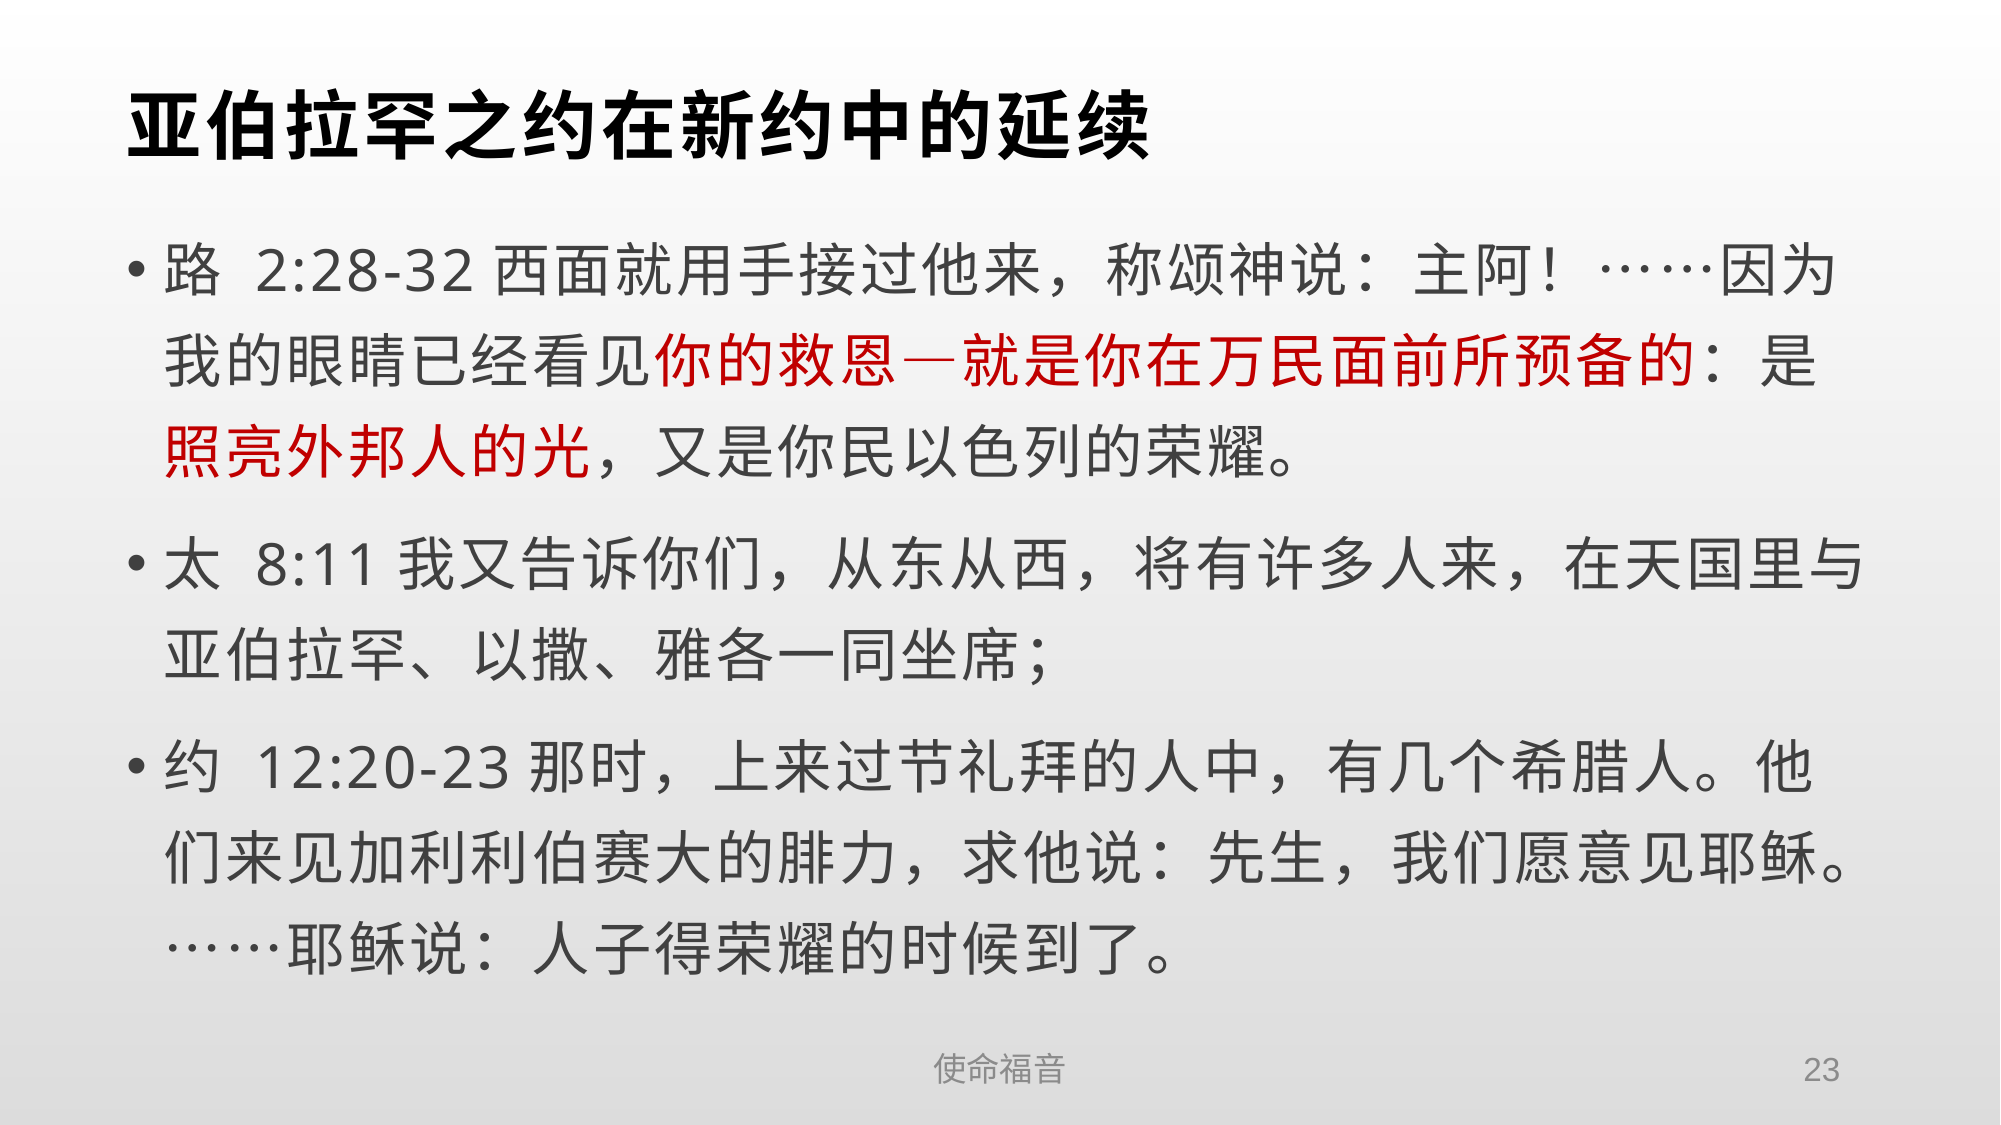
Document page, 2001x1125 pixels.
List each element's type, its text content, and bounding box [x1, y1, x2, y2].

list 路 2:28-32西面就用手接过他来，称颂神说：主阿！……因为我的眼睛已经看见你的救恩―就是你在万民面前所预备的：是照亮外邦人的光，又是你民以色列的荣耀。 太 8:11我又告诉你们，从东从西，将有许多人来，在天国里与亚伯拉罕、以撒、雅各一同坐席； 约 12:20-23那时，上来过节礼拜的人中，有几个希腊人。他们来见加利利伯赛大的腓力，求他说：先生，我们愿意见耶稣。……耶稣说：人子得荣耀的时候到了。 [109, 212, 1891, 1040]
slide_number 23 [1412, 1041, 1856, 1094]
footer 使命福音 [675, 1041, 1325, 1094]
title 亚伯拉罕之约在新约中的延续 [109, 70, 1891, 178]
